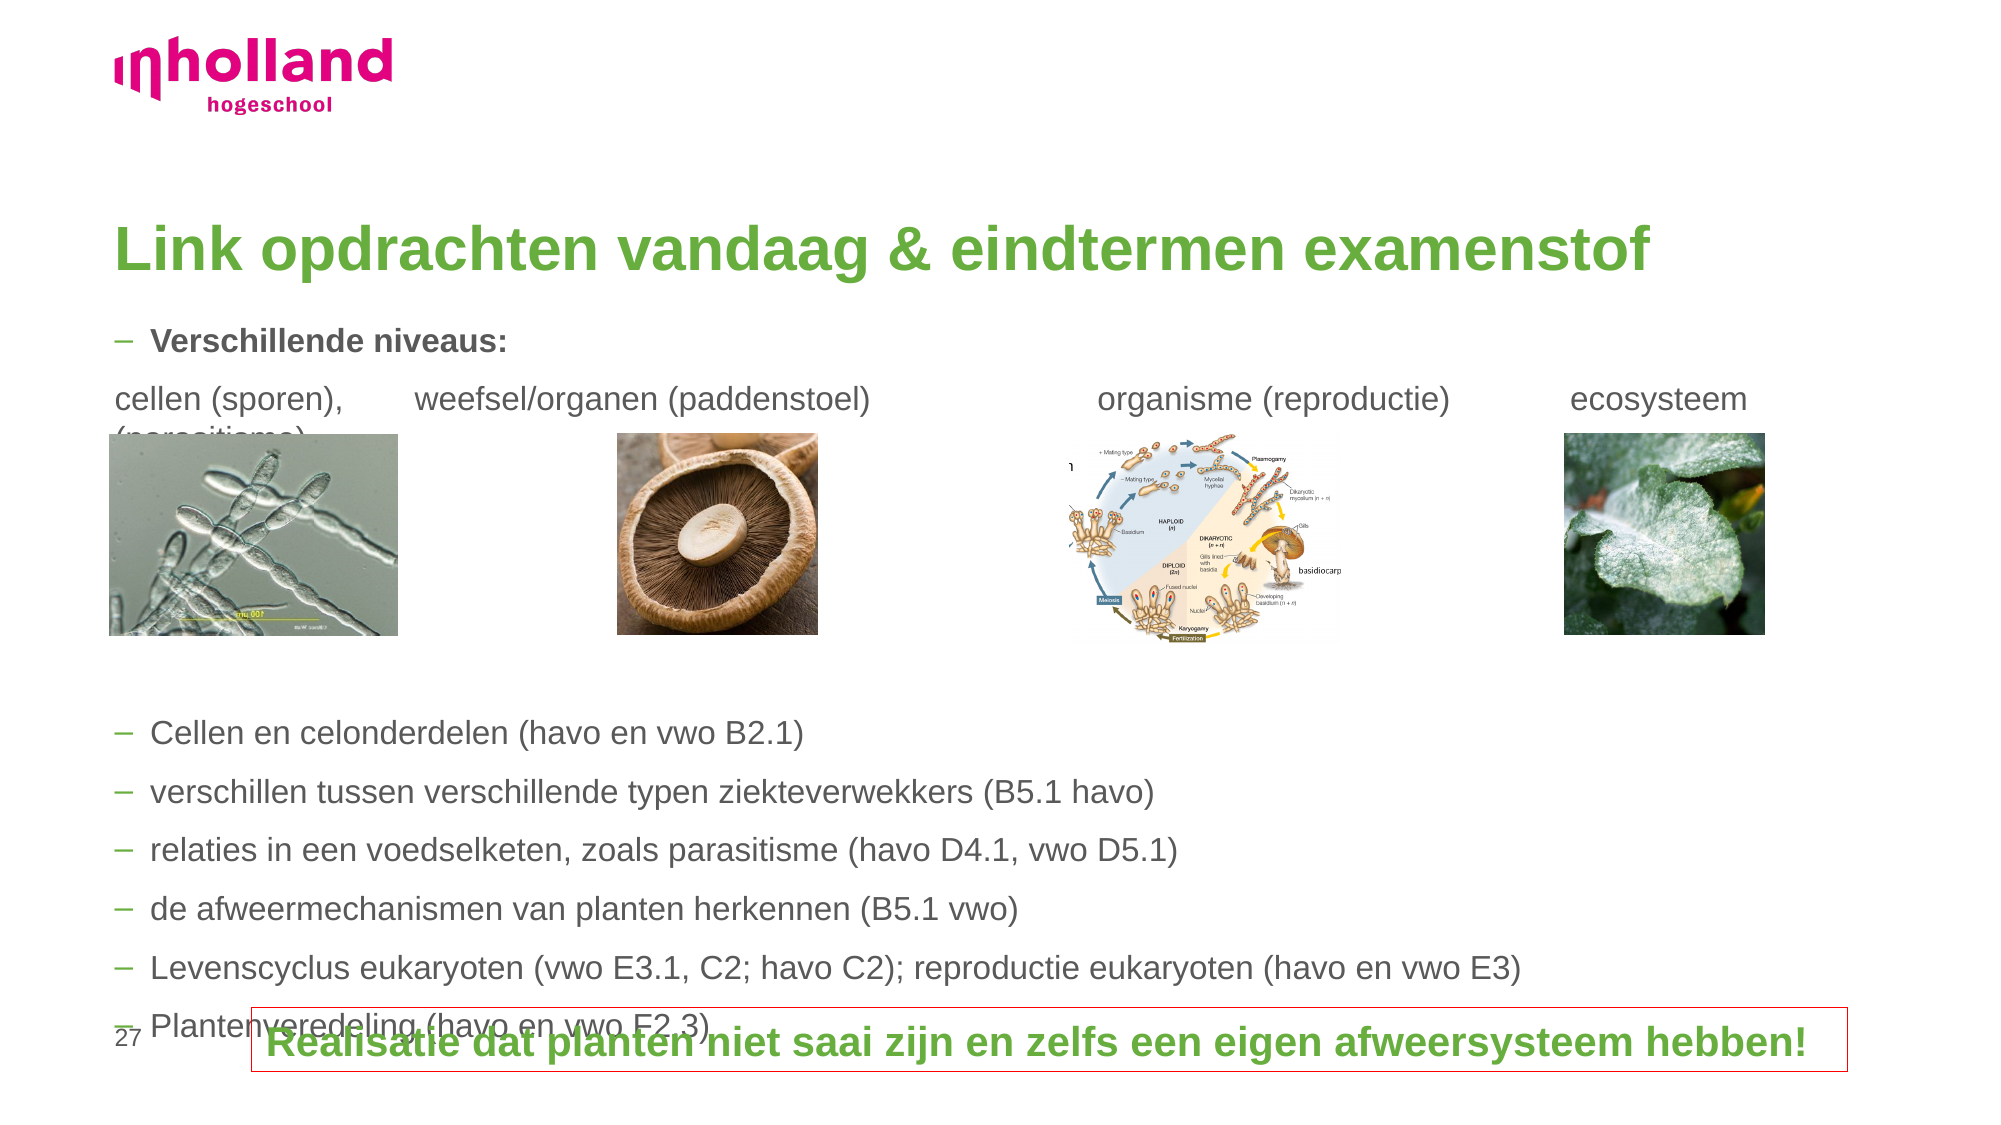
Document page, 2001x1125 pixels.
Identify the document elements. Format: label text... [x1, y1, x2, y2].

title Link opdrachten vandaag & eindtermen examenstof [114, 209, 1883, 290]
picture [1069, 433, 1341, 644]
picture [617, 433, 818, 635]
slide_number 27 [114, 1007, 222, 1067]
text_box Realisatie dat planten niet saai zijn en zelfs een eigen afweersysteem hebben! [251, 1007, 1848, 1072]
picture [108, 434, 398, 636]
picture [1564, 433, 1765, 635]
picture [114, 36, 392, 115]
list Verschillende niveaus: cellen (sporen), weefsel/organen (paddenstoel) organisme (reproductie) ecosysteem (parasitisme) Cellen en celonderdelen (havo en vwo B2.1) verschillen tussen verschillende typen ziekteverwekkers (B5.1 havo) relaties in een voedselketen, zoals parasitisme (havo D4.1, vwo D5.1) de afweermechanismen van planten herkennen (B5.1 vwo) Levenscyclus eukaryoten (vwo E3.1, C2; havo C2); reproductie eukaryoten (havo en vwo E3) Plantenveredeling (havo en vwo F2.3) [114, 318, 1882, 991]
